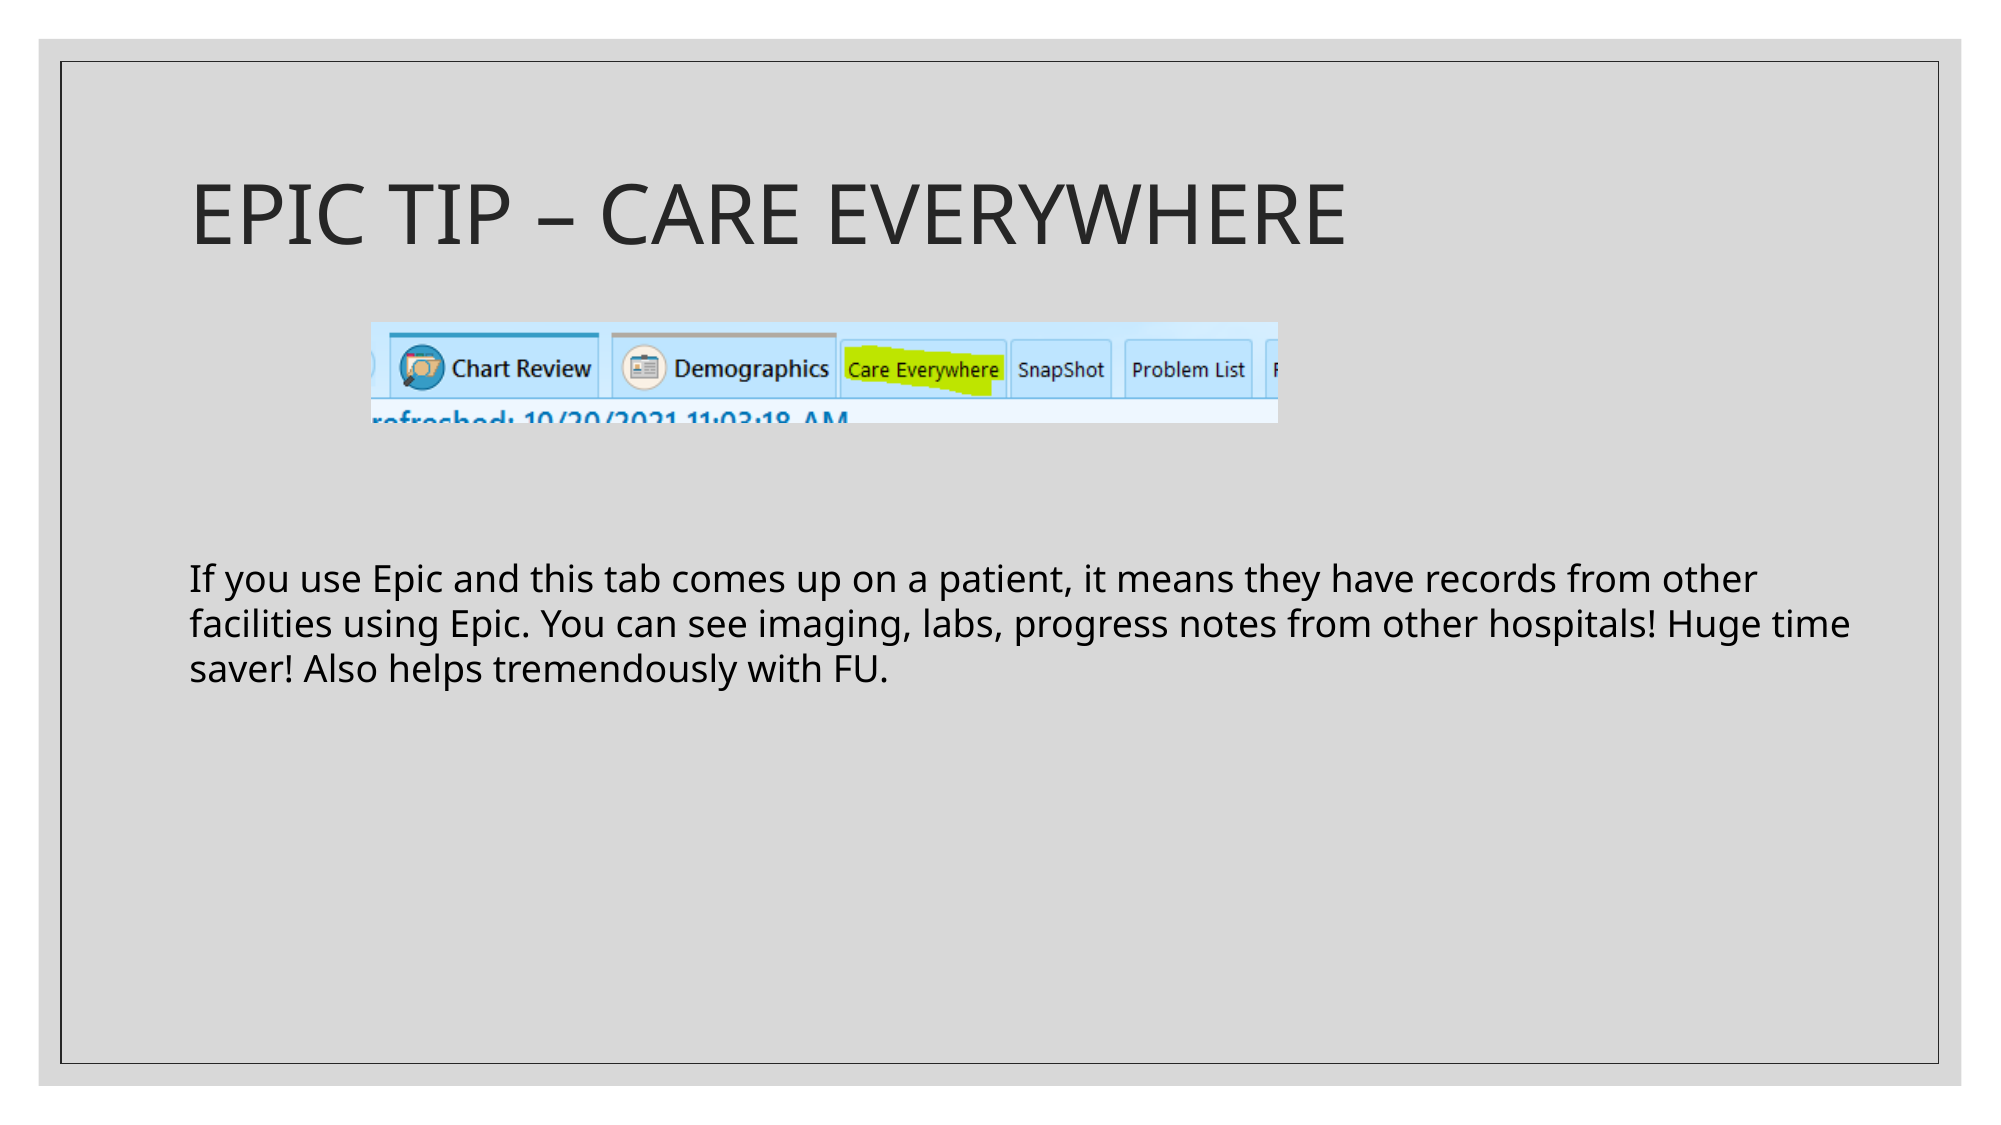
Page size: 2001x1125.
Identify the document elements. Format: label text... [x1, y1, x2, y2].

title EPIC TIP – CARE EVERYWHERE [174, 105, 1825, 331]
text_box If you use Epic and this tab comes up on a patient, it means they have records from other facilities using Epic. You can see imaging, labs, progress notes from other hospitals! Huge time saver! Also helps tremendously with FU. [174, 547, 1872, 698]
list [371, 322, 1278, 423]
